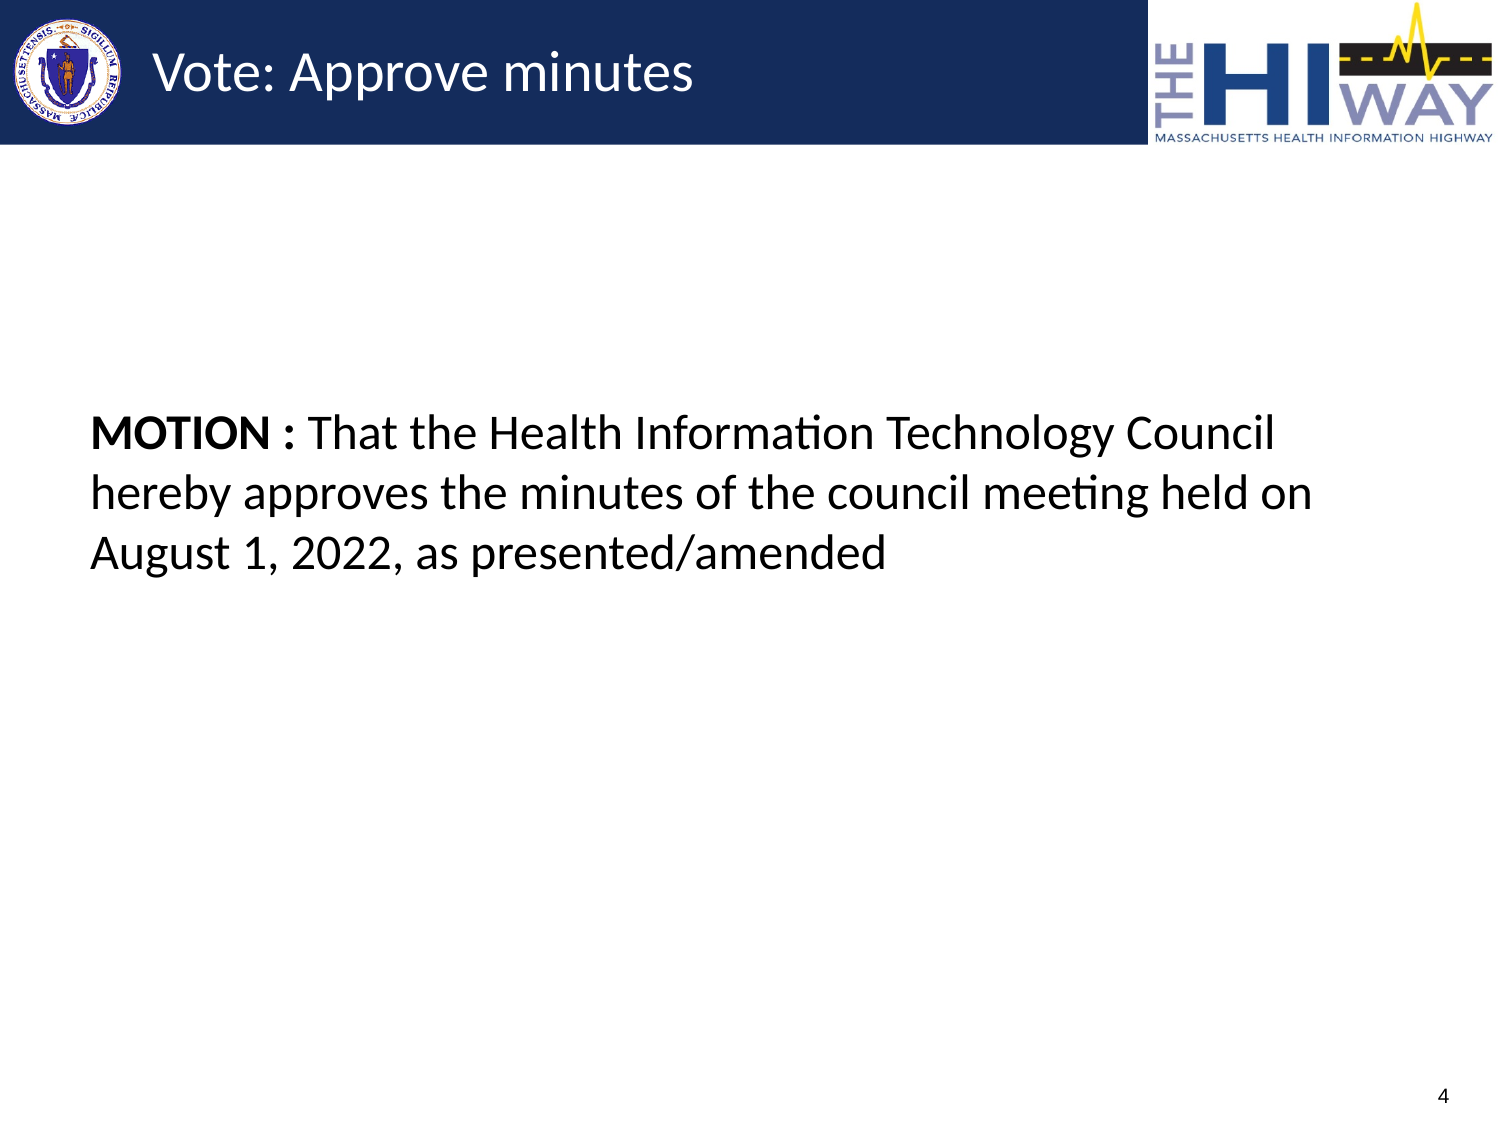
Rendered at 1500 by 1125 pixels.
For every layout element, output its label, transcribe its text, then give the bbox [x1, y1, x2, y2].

picture [5, 12, 128, 130]
list MOTION : That the Health Information Technology Council hereby approves the minutes of the council meeting held on August 1, 2022, as presented/amended [74, 321, 1426, 942]
picture [1148, 0, 1500, 145]
title Vote: Approve minutes [136, 21, 1138, 115]
slide_number 4 [1387, 1074, 1500, 1123]
